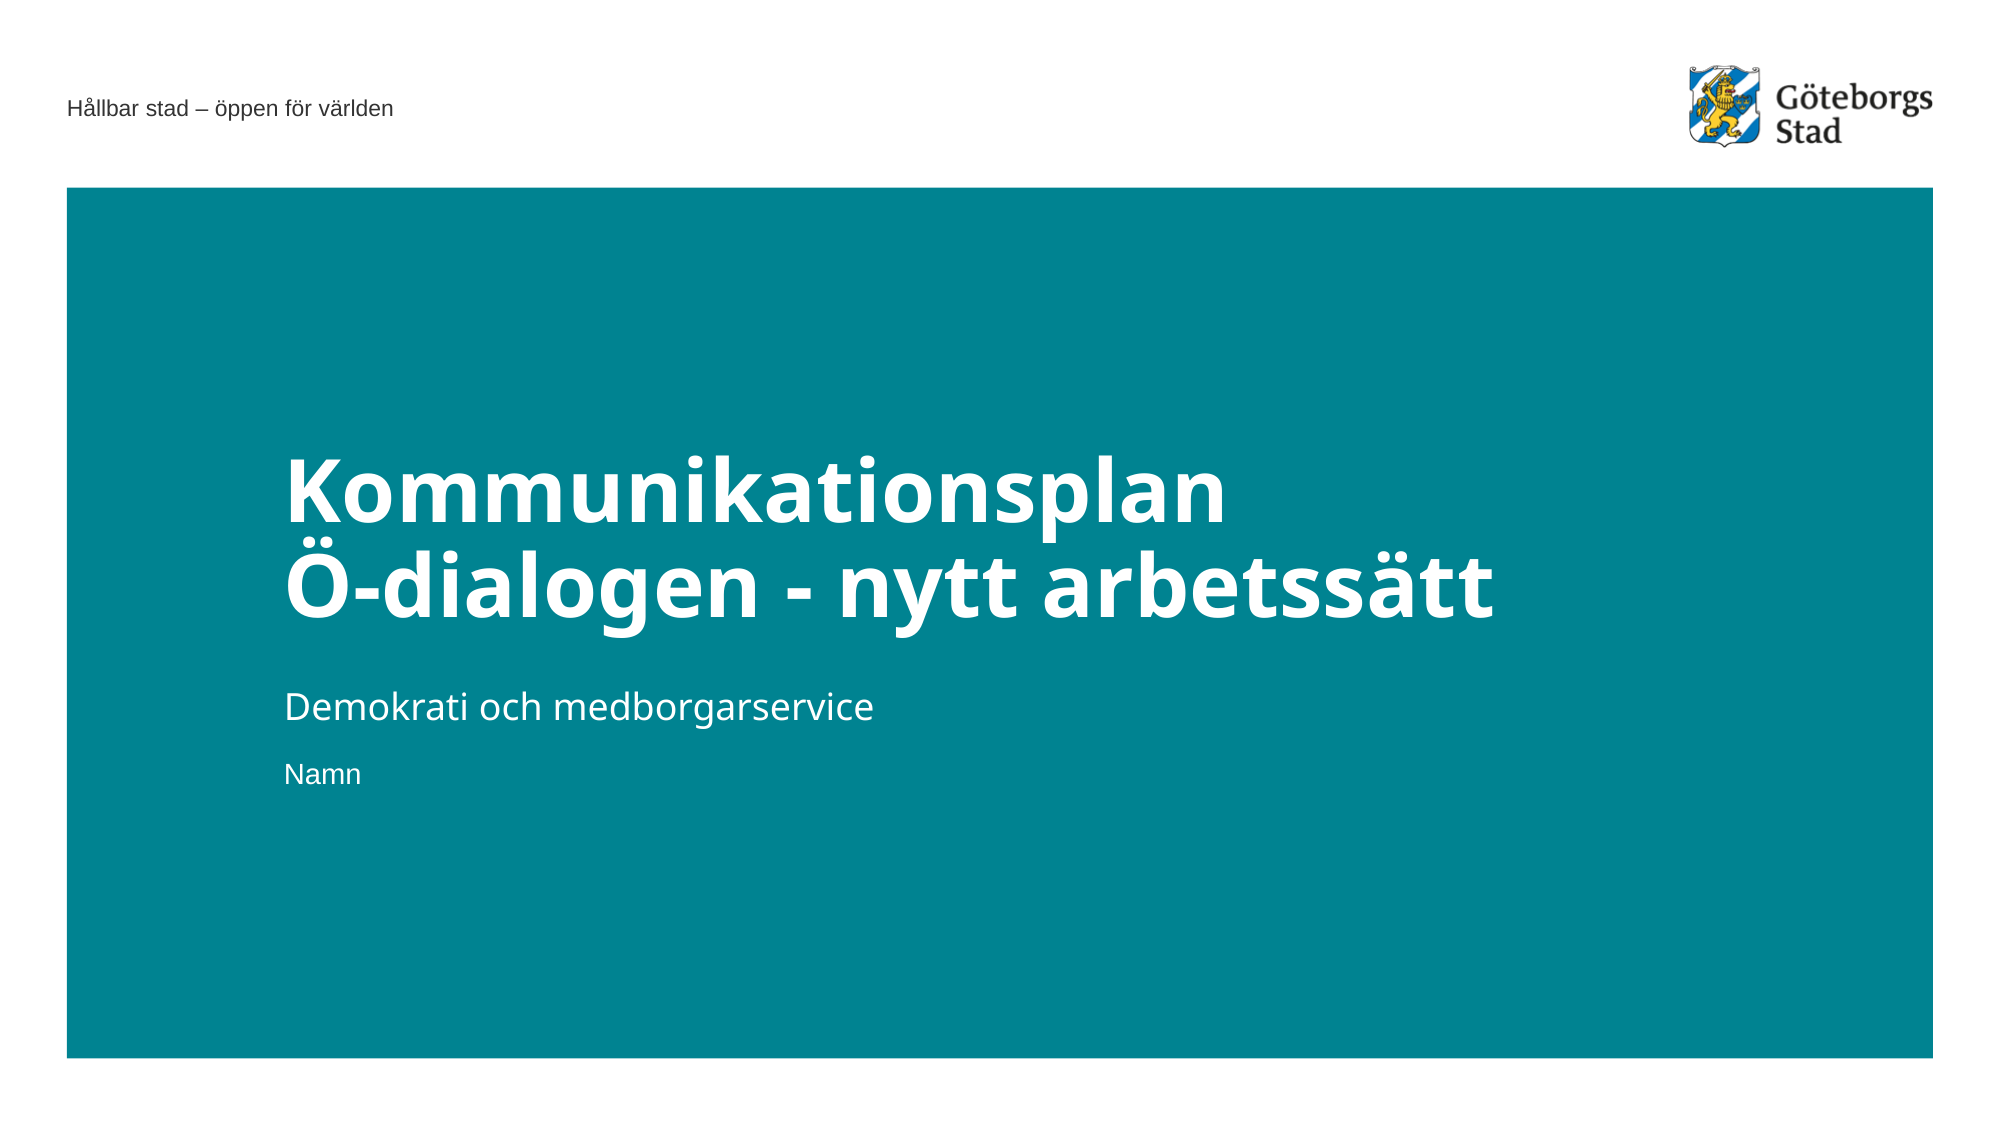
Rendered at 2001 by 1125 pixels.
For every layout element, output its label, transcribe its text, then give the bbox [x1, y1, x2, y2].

picture [1689, 65, 1933, 148]
list Namn [284, 755, 1716, 797]
list Demokrati och medborgarservice [284, 683, 1716, 725]
title Kommunikationsplan Ö-dialogen - nytt arbetssätt [284, 430, 1716, 653]
